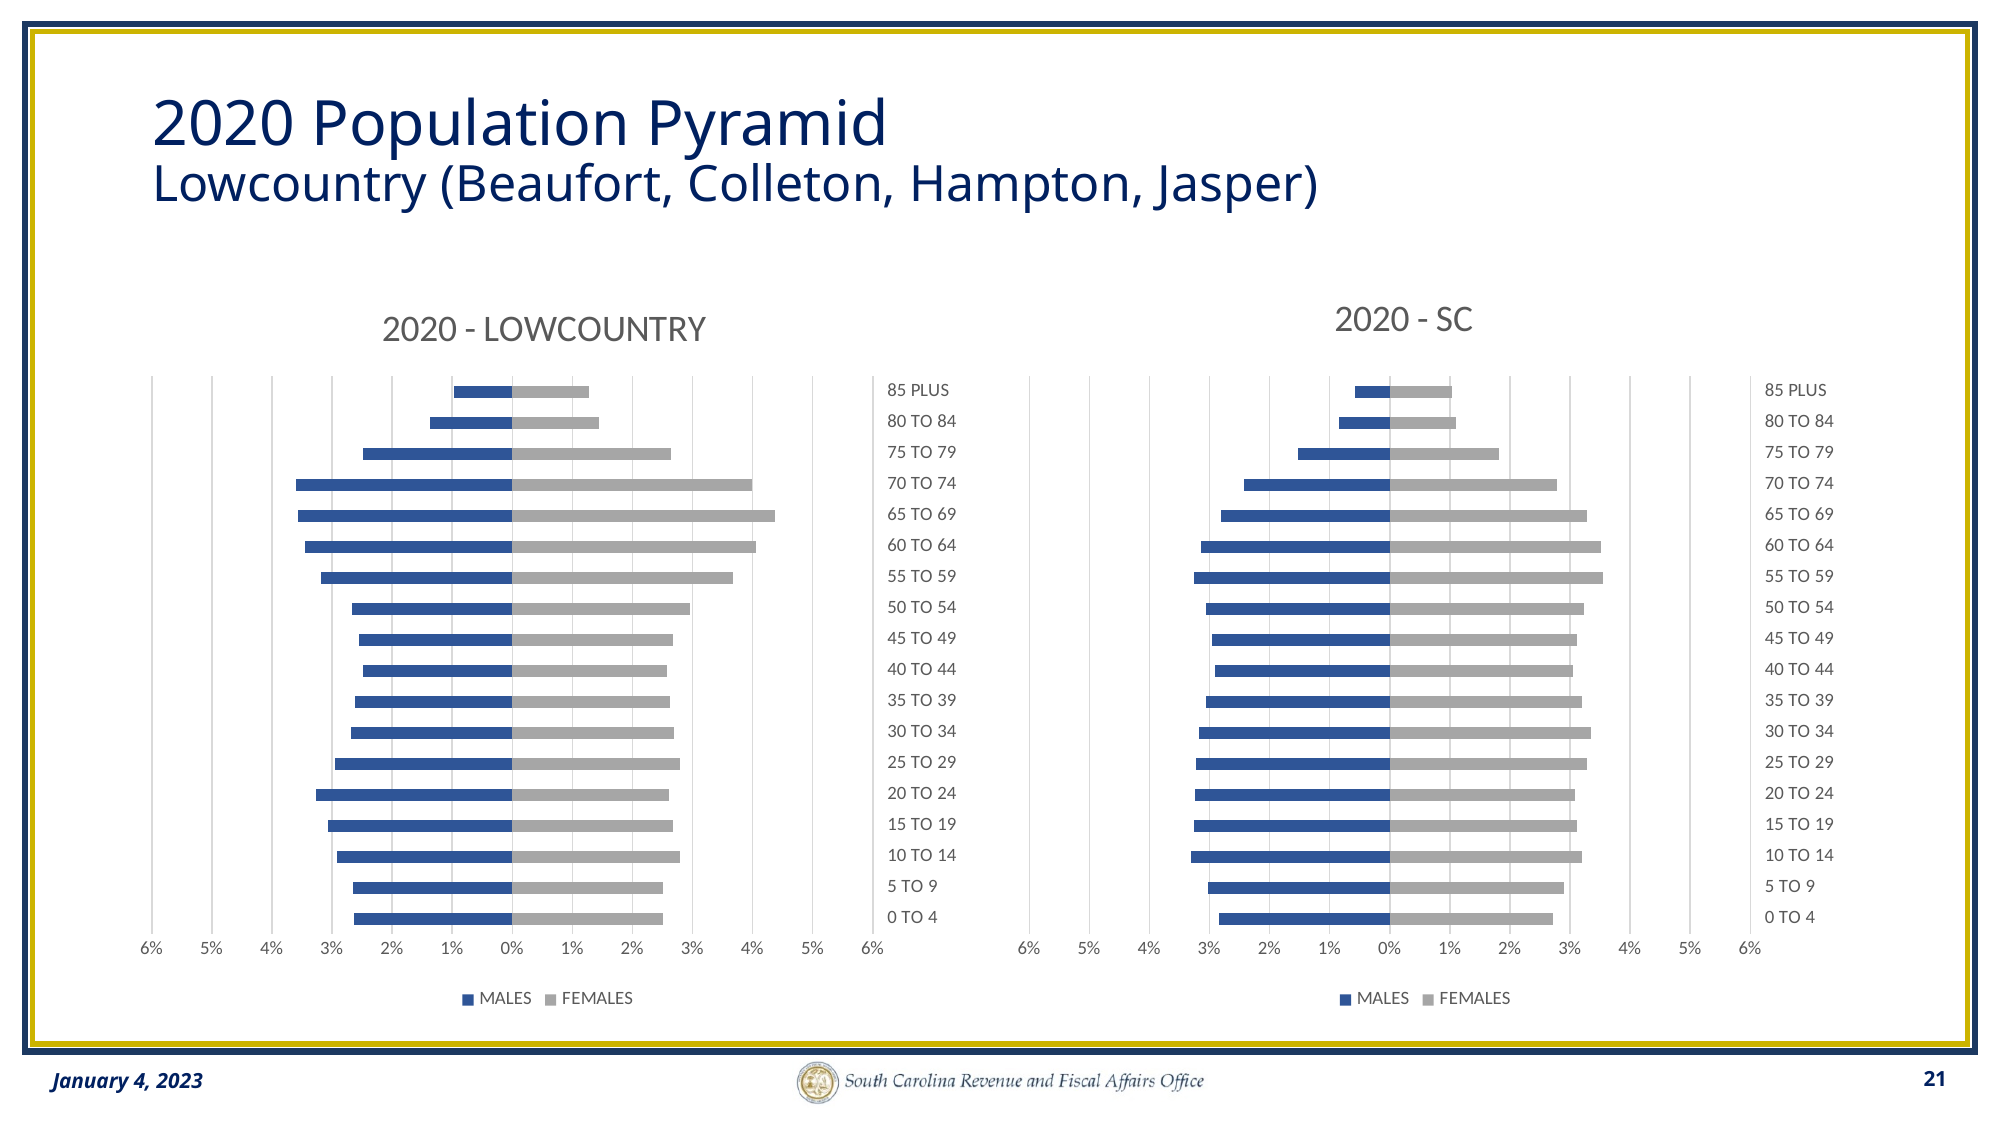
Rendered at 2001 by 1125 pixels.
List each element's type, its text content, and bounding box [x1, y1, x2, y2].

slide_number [37, 1050, 488, 1110]
slide_number 21 [1511, 1050, 1962, 1110]
chart [1000, 278, 1851, 1016]
title 2020 Population Pyramid Lowcountry (Beaufort, Colleton, Hampton, Jasper) [137, 59, 1863, 245]
chart [122, 278, 974, 1016]
picture [792, 1057, 1208, 1108]
